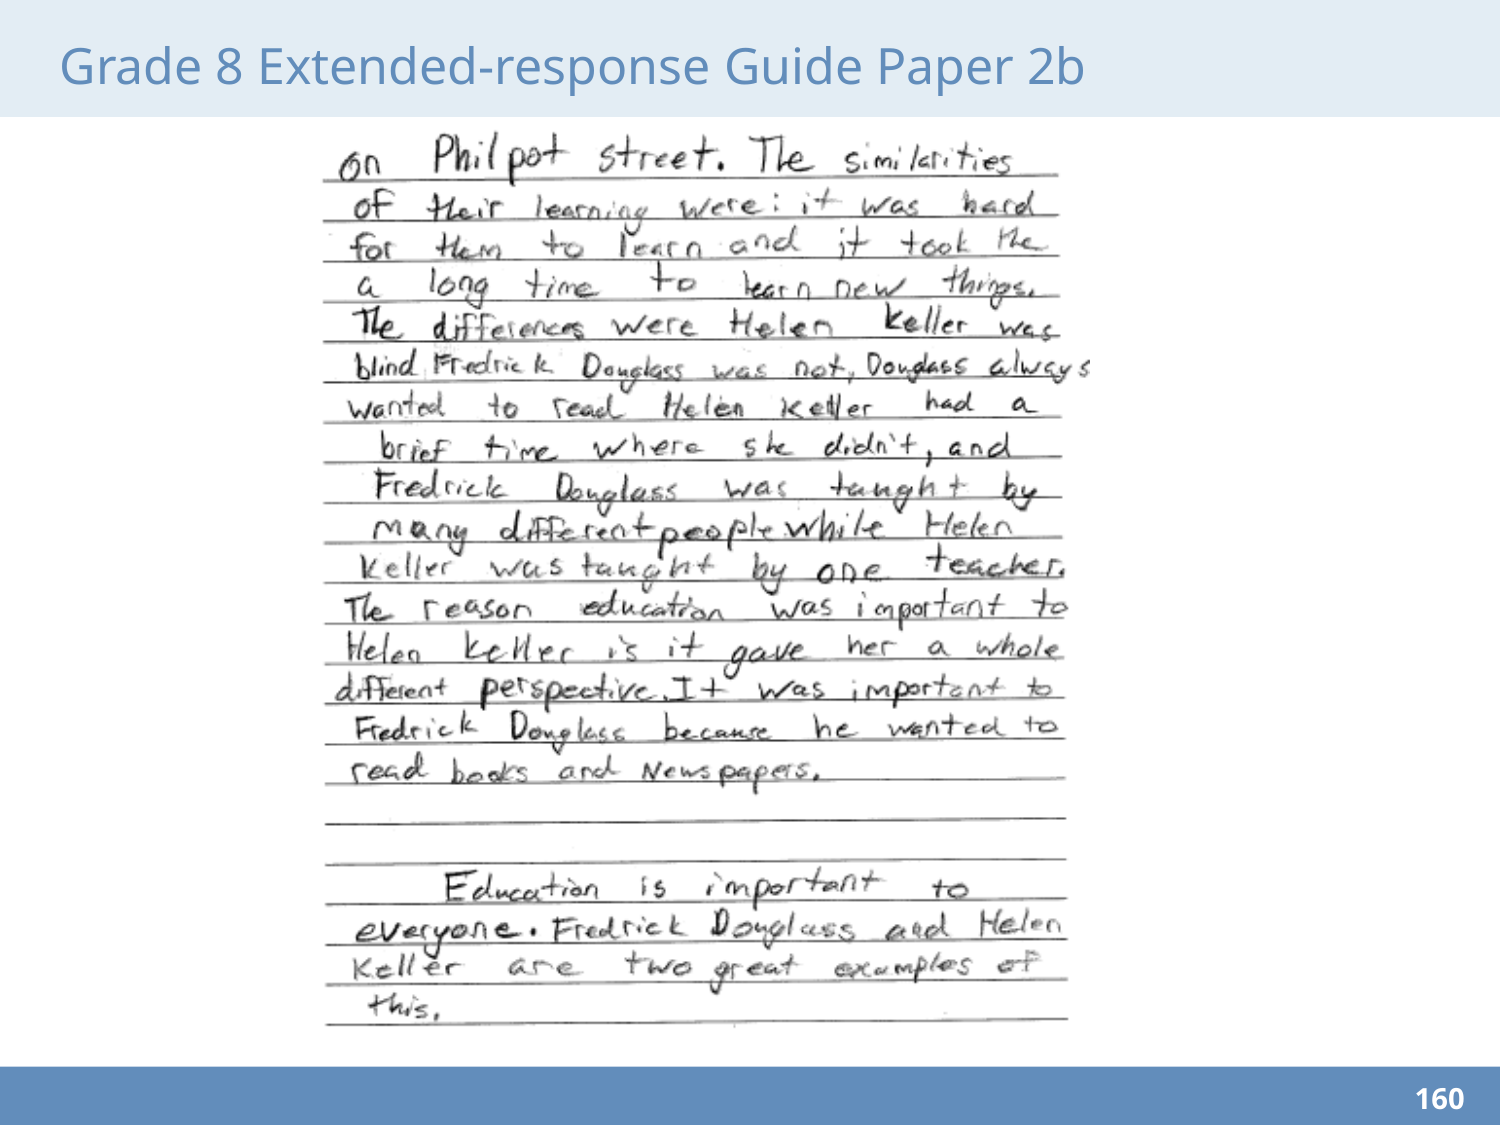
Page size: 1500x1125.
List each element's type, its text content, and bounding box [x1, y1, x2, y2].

slide_number 160 [1414, 1079, 1500, 1125]
title Grade 8 Extended-response Guide Paper 2b [59, 33, 1411, 109]
picture [303, 121, 1090, 1036]
